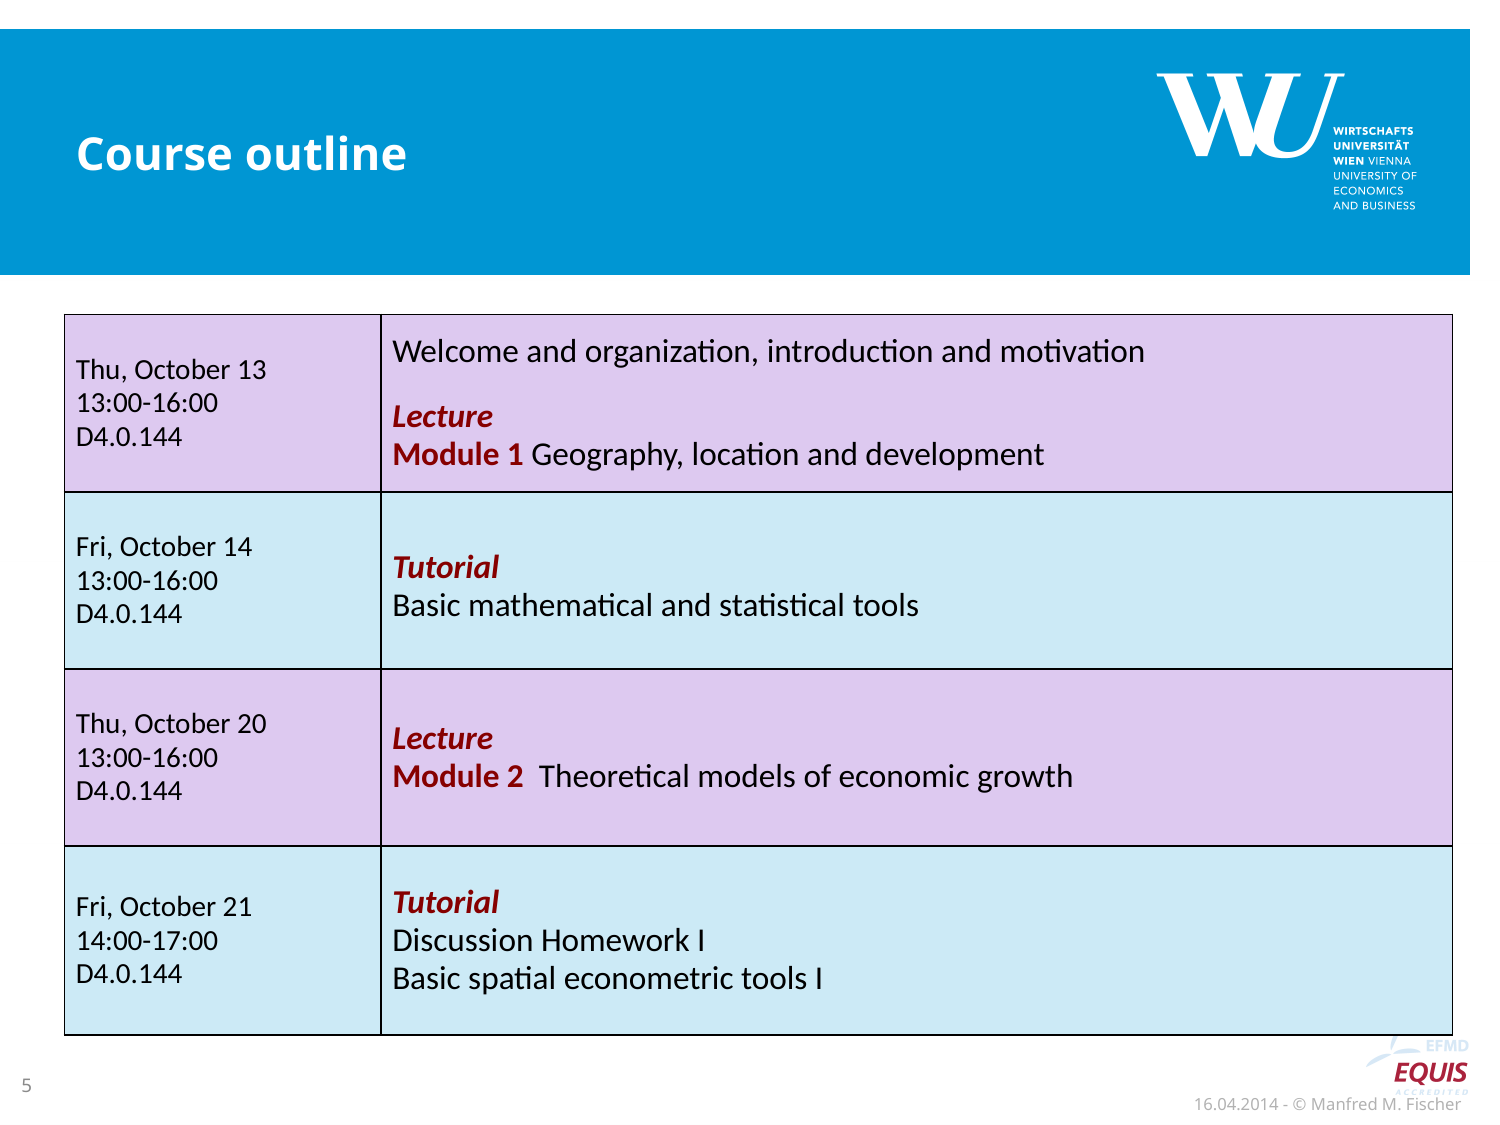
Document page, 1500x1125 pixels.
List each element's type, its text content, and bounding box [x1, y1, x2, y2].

table_cell Lecture Module 2 Theoretical models of economic growth [382, 670, 1452, 845]
table_header Welcome and organization, introduction and motivation Lecture Module 1 Geography, location and development [382, 315, 1452, 491]
table_cell Tutorial Discussion Homework I Basic spatial econometric tools I [382, 847, 1452, 1034]
picture [1181, 74, 1344, 158]
title Course outline [75, 70, 1181, 259]
table_cell Fri, October 14 13:00-16:00 D4.0.144 [65, 493, 380, 668]
table_cell Fri, October 21 14:00-17:00 D4.0.144 [65, 847, 380, 1034]
slide_number 5 [6, 1056, 153, 1117]
table_cell Thu, October 20 13:00-16:00 D4.0.144 [65, 670, 380, 845]
table_cell Tutorial Basic mathematical and statistical tools [382, 493, 1452, 668]
table_header Thu, October 13 13:00-16:00 D4.0.144 [65, 315, 380, 491]
picture [0, 0, 1500, 1125]
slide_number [1156, 1084, 1500, 1123]
